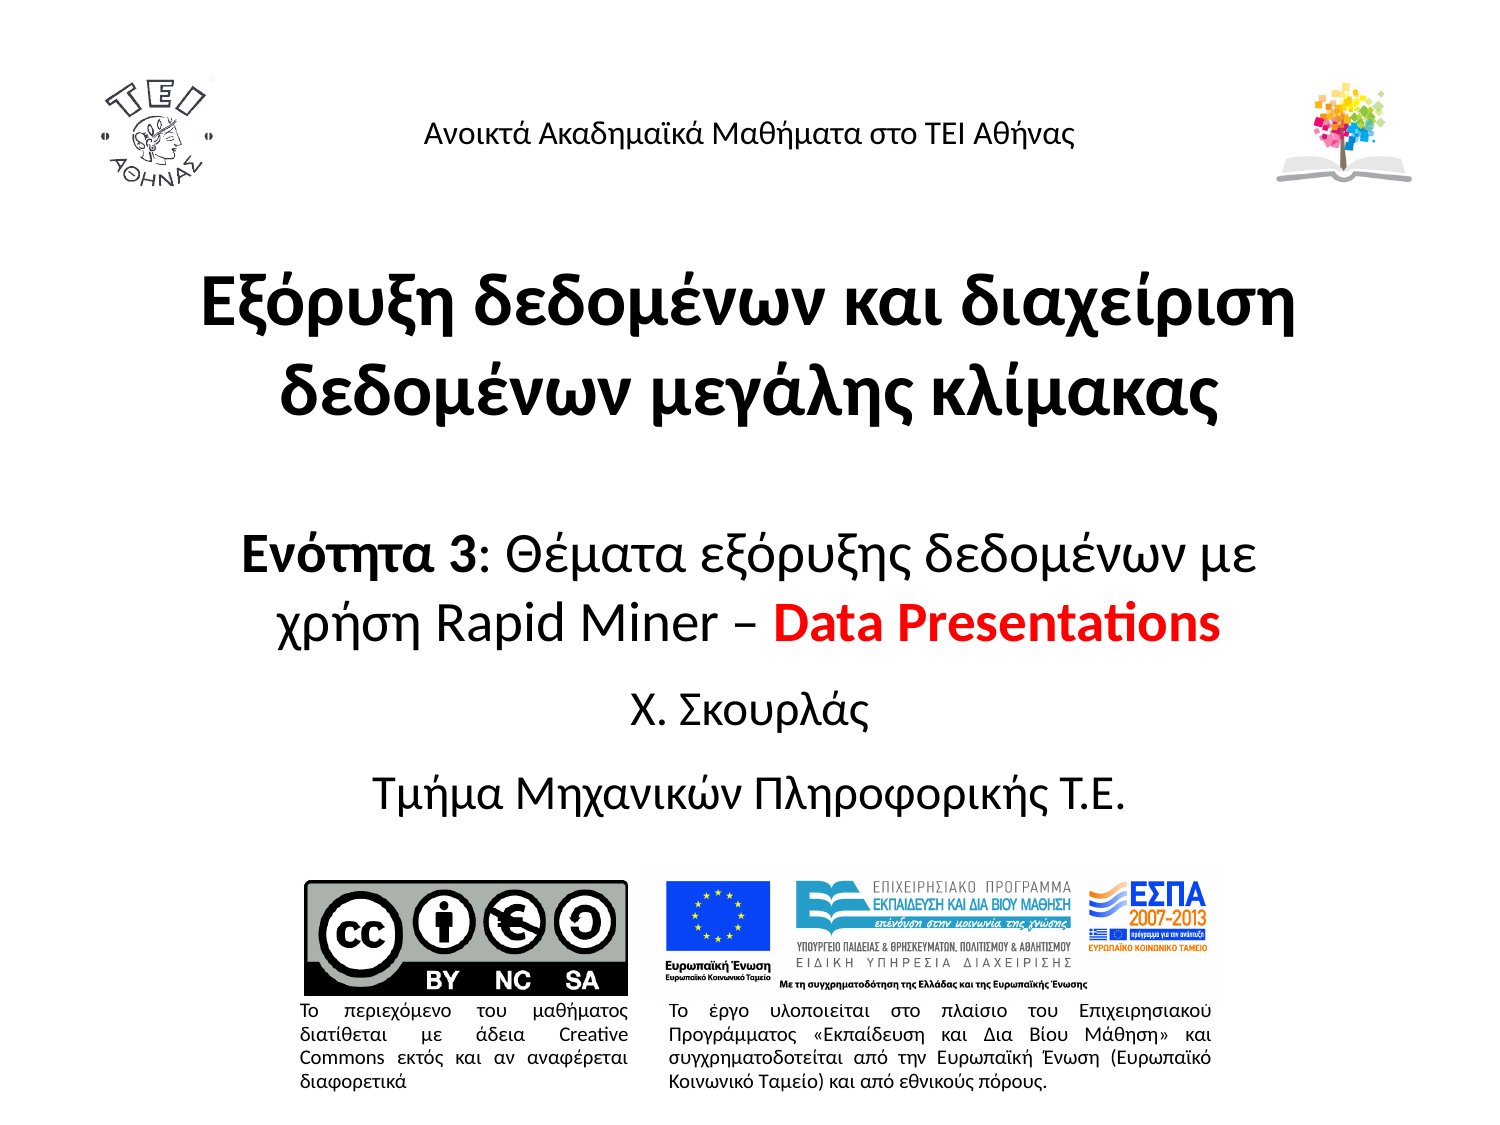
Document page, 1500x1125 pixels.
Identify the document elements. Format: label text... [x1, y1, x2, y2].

subtitle Ενότητα 3: Θέματα εξόρυξης δεδομένων με χρήση Rapid Miner – Data Presentations Χ. Σκουρλάς Τμήμα Μηχανικών Πληροφορικής Τ.Ε. [224, 507, 1275, 835]
table_header Το έργο υλοποιείται στο πλαίσιο του Επιχειρησιακού Προγράμματος «Εκπαίδευση και Δια Βίου Μάθηση» και συγχρηματοδοτείται από την Ευρωπαϊκή Ένωση (Ευρωπαϊκό Κοινωνικό Ταμείο) και από εθνικούς πόρους. [640, 1010, 1223, 1125]
picture [303, 880, 628, 996]
picture [1273, 77, 1414, 185]
picture [642, 864, 1225, 1004]
picture [100, 77, 213, 193]
table_header Το περιεχόμενο του μαθήματος διατίθεται με άδεια Creative Commons εκτός και αν αναφέρεται διαφορετικά [289, 999, 640, 1125]
title Εξόρυξη δεδομένων και διαχείριση δεδομένων μεγάλης κλίμακας [112, 219, 1388, 461]
text_box Ανοικτά Ακαδημαϊκά Μαθήματα στο ΤΕΙ Αθήνας [217, 103, 1268, 159]
